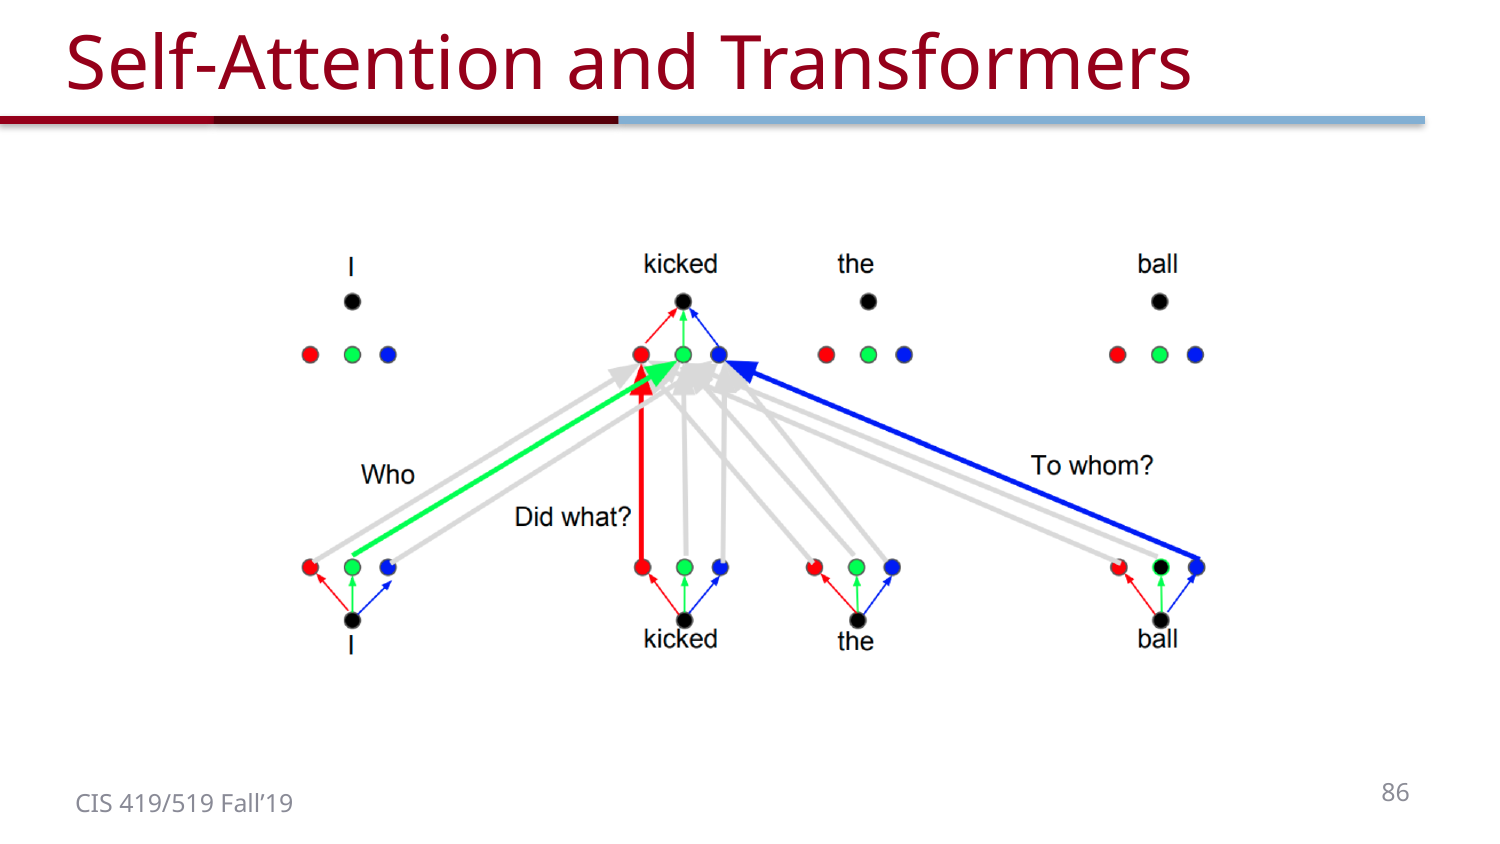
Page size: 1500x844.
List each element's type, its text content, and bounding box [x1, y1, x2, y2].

title Self-Attention and Transformers [50, 2, 1401, 117]
slide_number 86 [1074, 770, 1425, 816]
picture [255, 207, 1251, 680]
